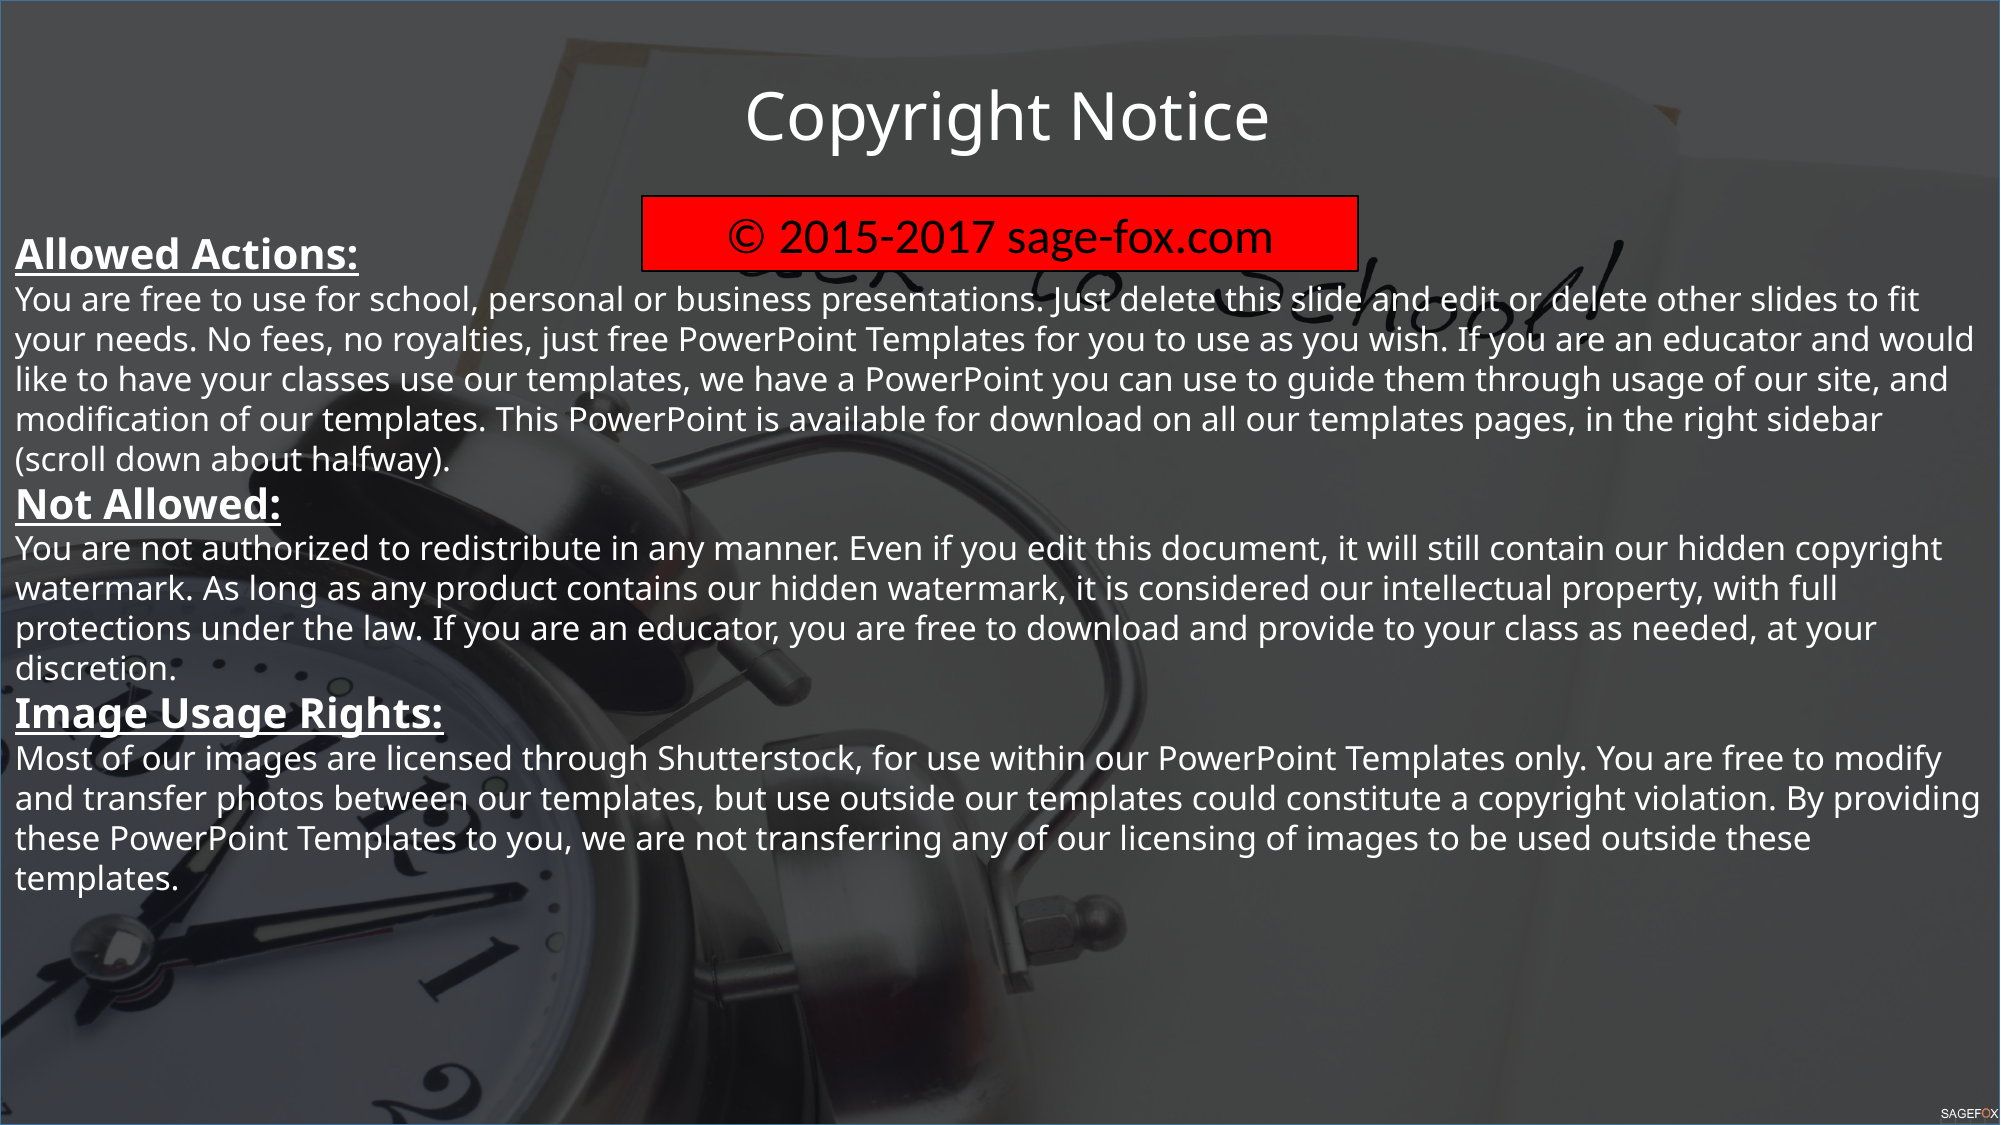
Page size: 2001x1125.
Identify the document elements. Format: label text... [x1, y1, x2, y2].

text_box © 2015-2017 sage-fox.com [641, 196, 1358, 272]
title Copyright Notice [493, 60, 1524, 178]
text_box Allowed Actions: You are free to use for school, personal or business presentations. Just delete this slide and edit or delete other slides to fit your needs. No fees, no royalties, just free PowerPoint Templates for you to use as you wish. If you are an educator and would like to have your classes use our templates, we have a PowerPoint you can use to guide them through usage of our site, and modification of our templates. This PowerPoint is available for download on all our templates pages, in the right sidebar (scroll down about halfway). Not Allowed: You are not authorized to redistribute in any manner. Even if you edit this document, it will still contain our hidden copyright watermark. As long as any product contains our hidden watermark, it is considered our intellectual property, with full protections under the law. If you are an educator, you are free to download and provide to your class as needed, at your discretion. Image Usage Rights: Most of our images are licensed through Shutterstock, for use within our PowerPoint Templates only. You are free to modify and transfer photos between our templates, but use outside our templates could constitute a copyright violation. By providing these PowerPoint Templates to you, we are not transferring any of our licensing of images to be used outside these templates. [0, 0, 2000, 1125]
